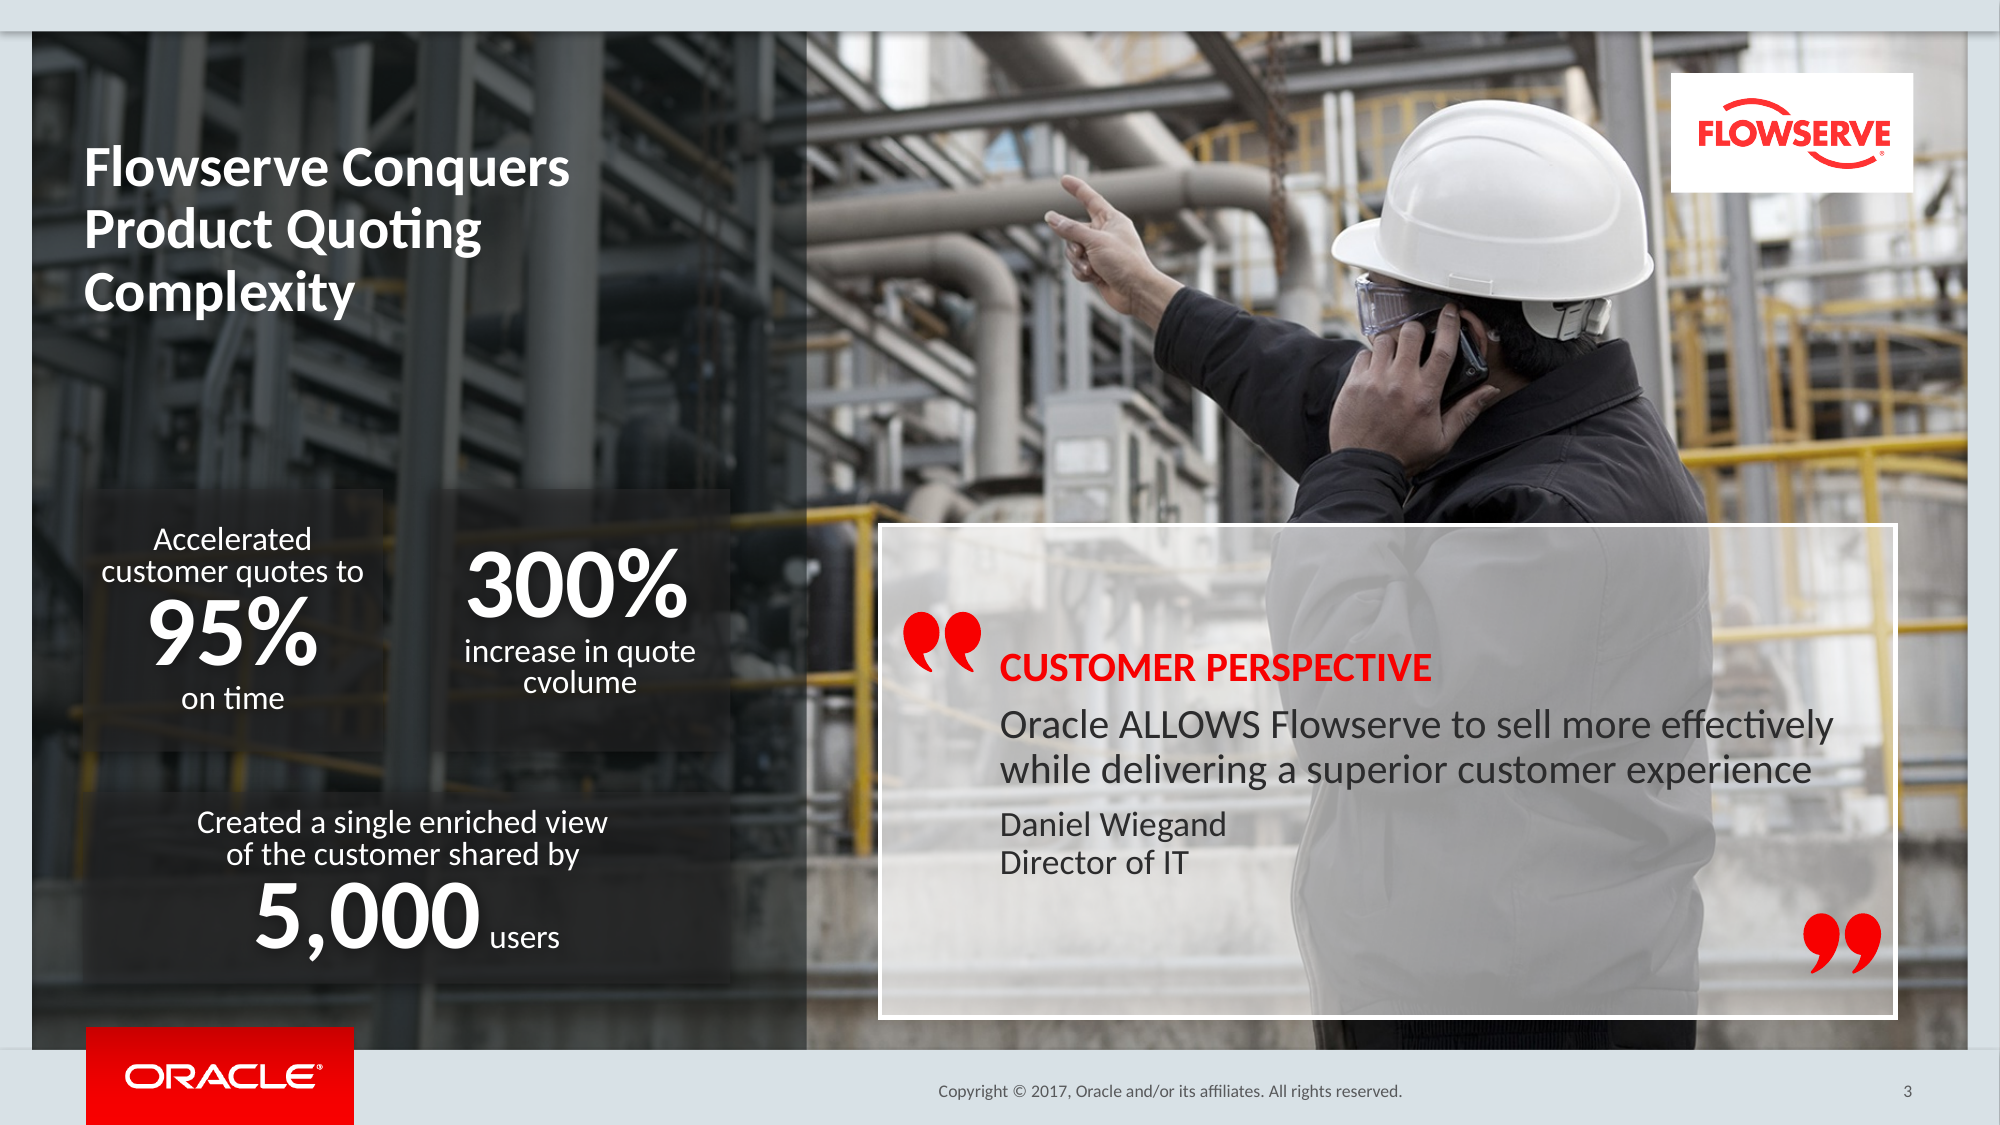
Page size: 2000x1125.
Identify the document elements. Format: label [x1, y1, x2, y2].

picture [86, 1027, 354, 1125]
text_box [0, 0, 2000, 1125]
